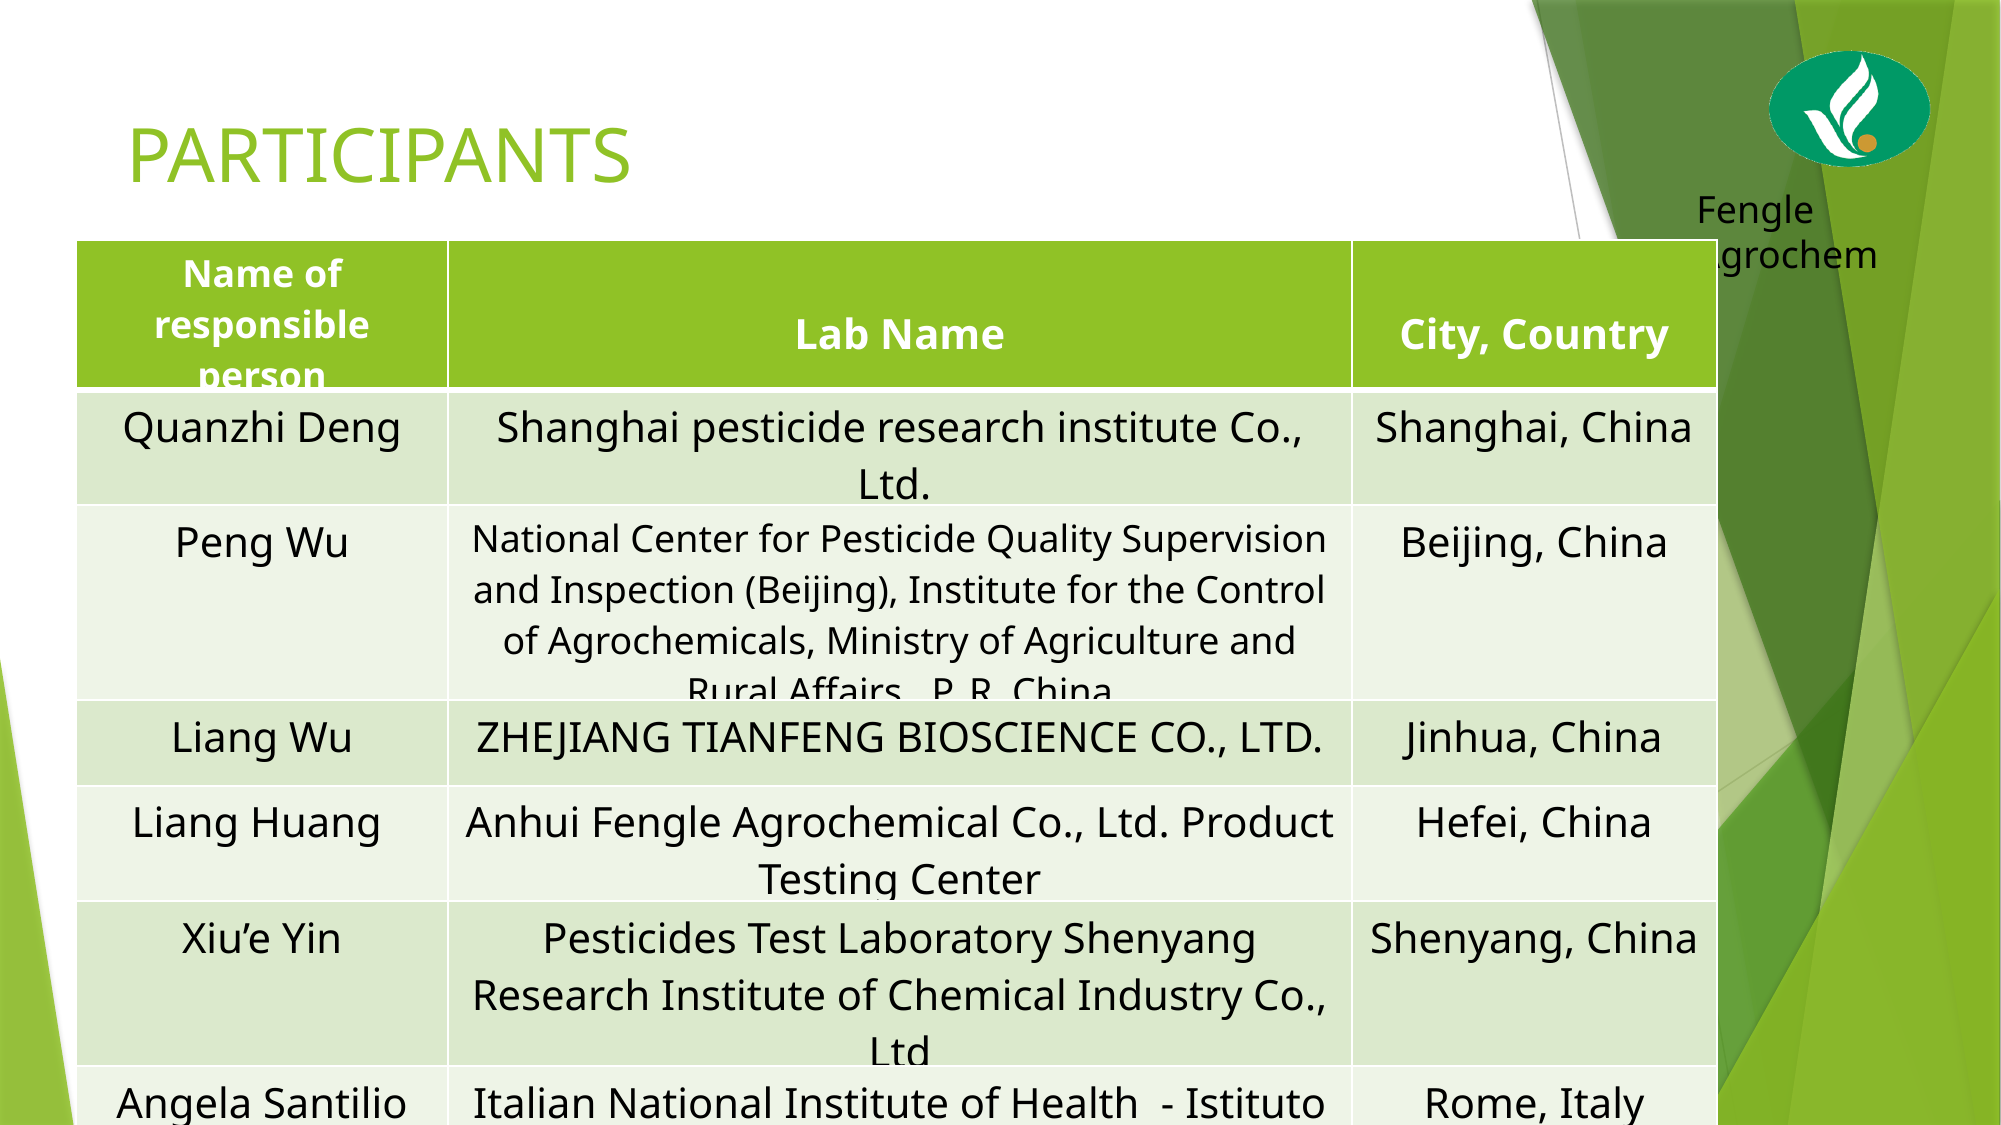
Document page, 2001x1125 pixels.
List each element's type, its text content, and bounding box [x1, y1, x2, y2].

table_cell Liang Huang [77, 787, 447, 900]
table_cell Quanzhi Deng [77, 393, 447, 504]
picture [1767, 48, 1932, 170]
table_cell Hefei, China [1353, 787, 1716, 900]
table_cell National Center for Pesticide Quality Supervision and Inspection (Beijing), Institute for the Control of Agrochemicals, Ministry of Agriculture and Rural Affairs , P. R. China [449, 506, 1351, 699]
title PARTICIPANTS [111, 99, 1522, 239]
table_cell Italian National Institute of Health - Istituto Superiore di Sanità (ISS) [449, 1067, 1351, 1125]
table_header Lab Name [449, 241, 1351, 387]
table_cell Xiu’e Yin [77, 902, 447, 1065]
table_cell Rome, Italy [1353, 1067, 1716, 1125]
table_cell Shanghai, China [1353, 393, 1716, 504]
table_header Name of responsible person [77, 241, 447, 387]
table_cell Beijing, China [1353, 506, 1716, 699]
table_cell Peng Wu [77, 506, 447, 699]
table_header City, Country [1353, 241, 1716, 387]
text_box Fengle Agrochem [1681, 179, 2000, 284]
table_cell ZHEJIANG TIANFENG BIOSCIENCE CO., LTD. [449, 701, 1351, 785]
table_cell Angela Santilio [77, 1067, 447, 1125]
table_cell Liang Wu [77, 701, 447, 785]
table_cell Shenyang, China [1353, 902, 1716, 1065]
table_cell Anhui Fengle Agrochemical Co., Ltd. Product Testing Center [449, 787, 1351, 900]
table_cell Jinhua, China [1353, 701, 1716, 785]
table_cell Pesticides Test Laboratory Shenyang Research Institute of Chemical Industry Co., Ltd [449, 902, 1351, 1065]
table_cell Shanghai pesticide research institute Co., Ltd. [449, 393, 1351, 504]
